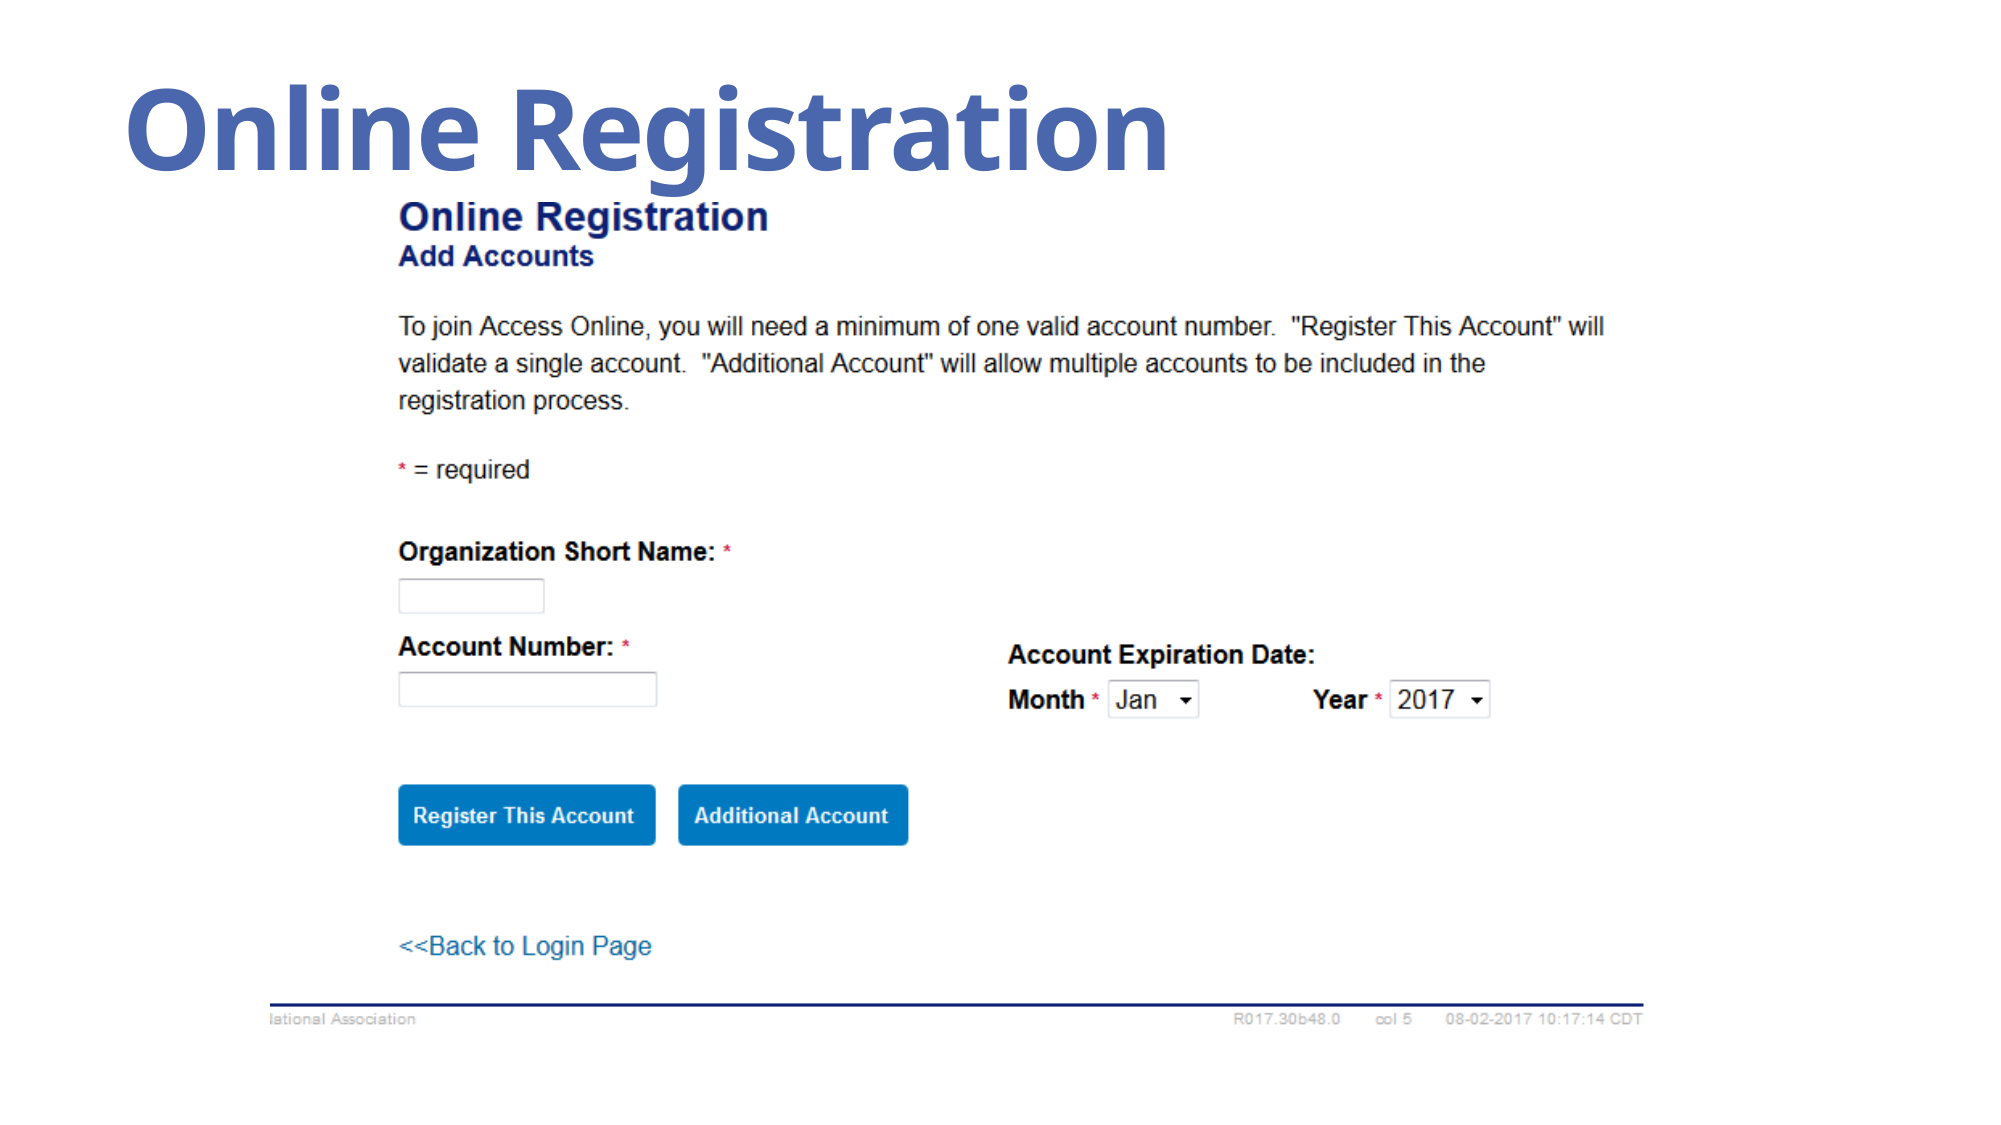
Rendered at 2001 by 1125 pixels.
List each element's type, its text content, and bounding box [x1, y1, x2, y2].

title Online Registration [107, 0, 1875, 272]
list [270, 202, 1713, 1052]
